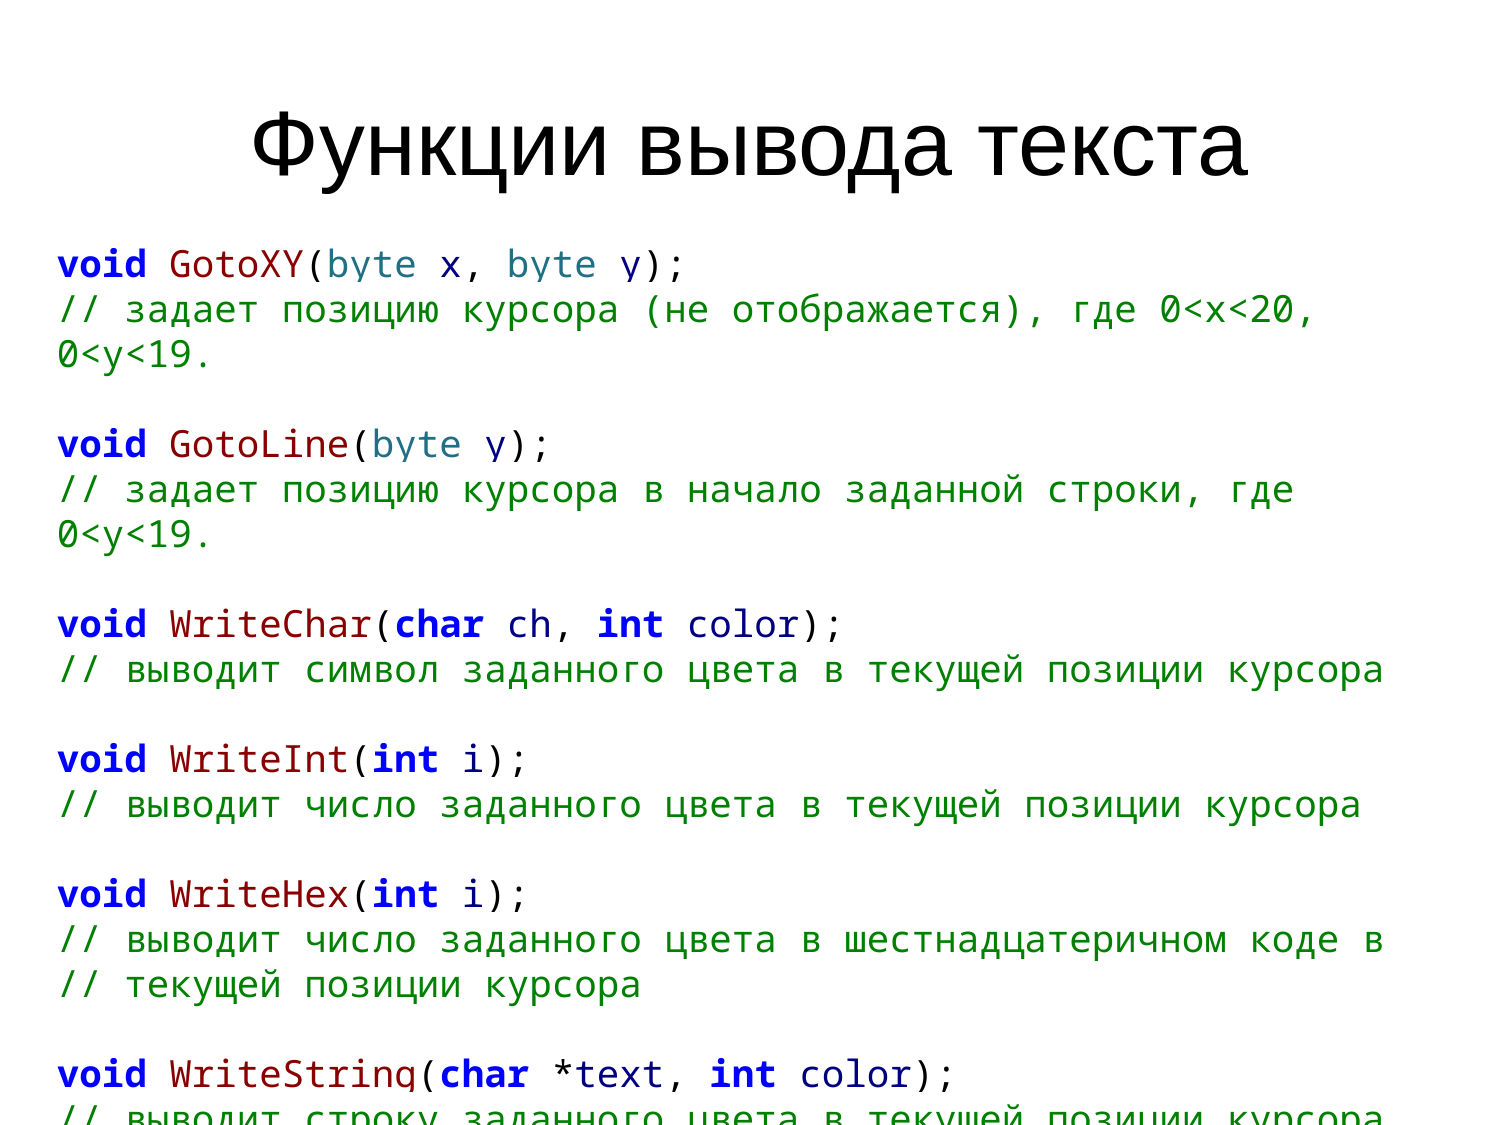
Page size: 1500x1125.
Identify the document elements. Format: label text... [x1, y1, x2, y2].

text_box void GotoXY(byte x, byte y); // задает позицию курсора (не отображается), где 0<x<20, 0<y<19. void GotoLine(byte y); // задает позицию курсора в начало заданной строки, где 0<y<19. void WriteChar(char ch, int color); // выводит символ заданного цвета в текущей позиции курсора void WriteInt(int i); // выводит число заданного цвета в текущей позиции курсора void WriteHex(int i); // выводит число заданного цвета в шестнадцатеричном коде в // текущей позиции курсора void WriteString(char *text, int color); // выводит строку заданного цвета в текущей позиции курсора [42, 232, 1400, 1125]
title Функции вывода текста [75, 45, 1425, 233]
